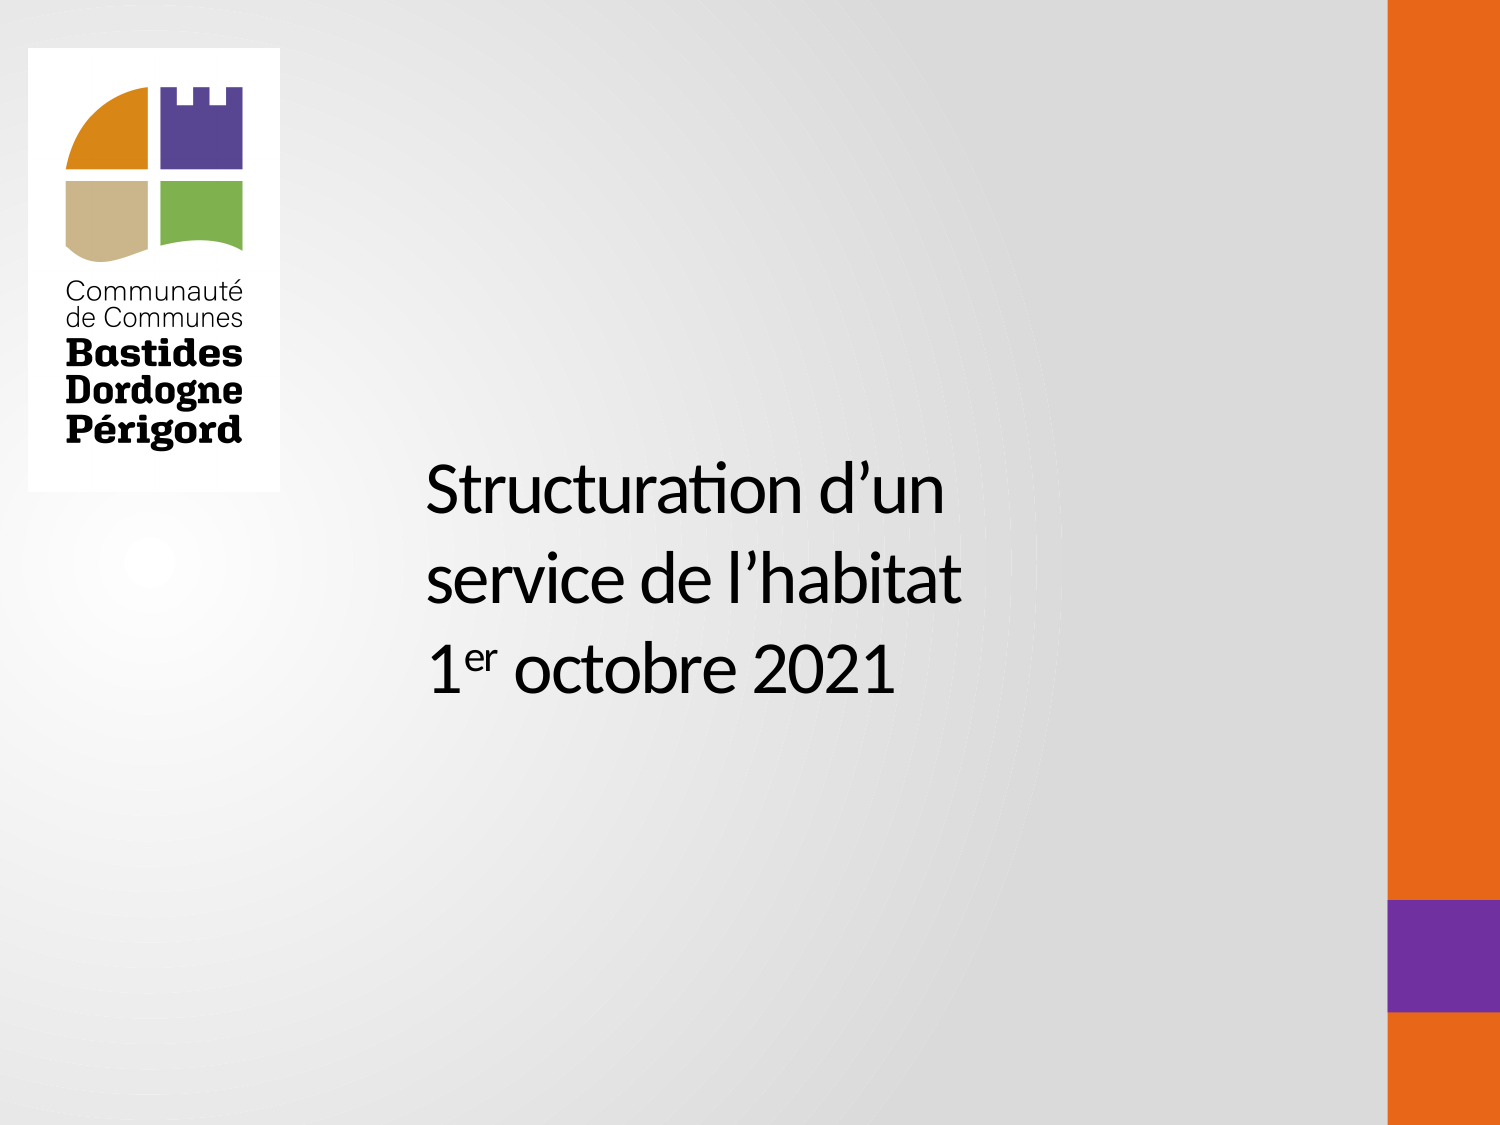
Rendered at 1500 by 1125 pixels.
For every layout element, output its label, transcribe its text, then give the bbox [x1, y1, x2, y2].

picture [27, 47, 280, 492]
title Structuration d’un service de l’habitat 1er octobre 2021 [410, 220, 1115, 717]
